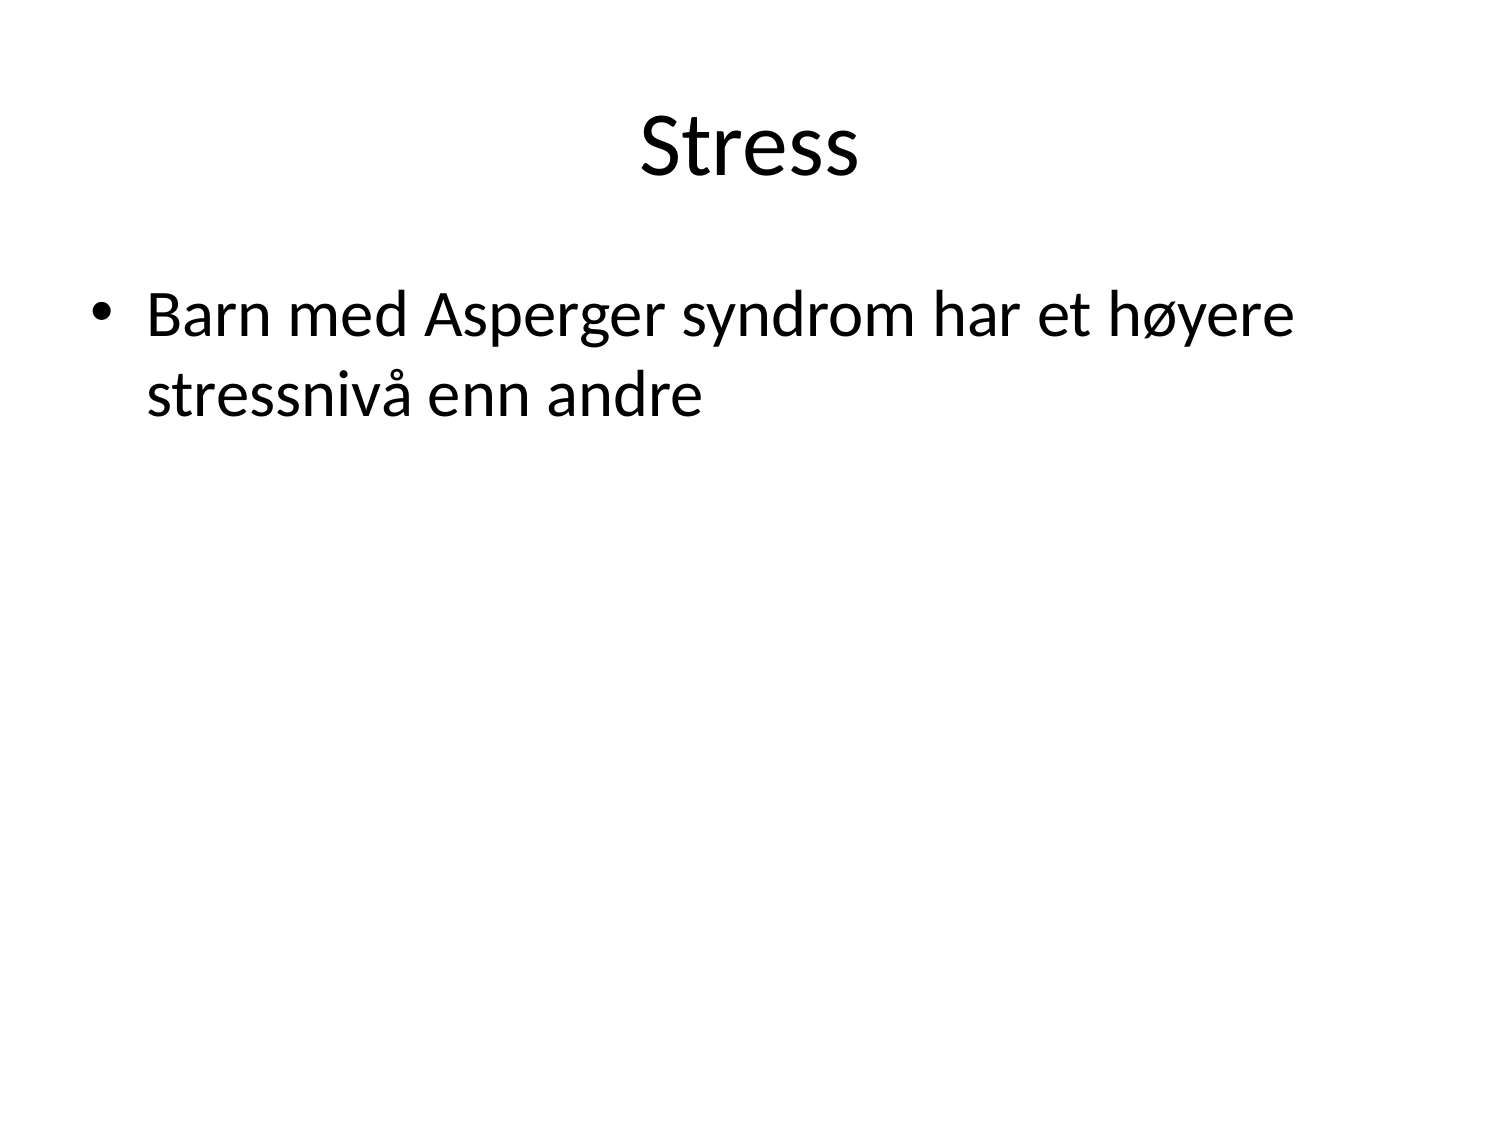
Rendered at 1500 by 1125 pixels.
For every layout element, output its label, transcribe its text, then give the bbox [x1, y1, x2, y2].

list Barn med Asperger syndrom har et høyere stressnivå enn andre [75, 262, 1425, 1005]
title Stress [75, 45, 1425, 233]
